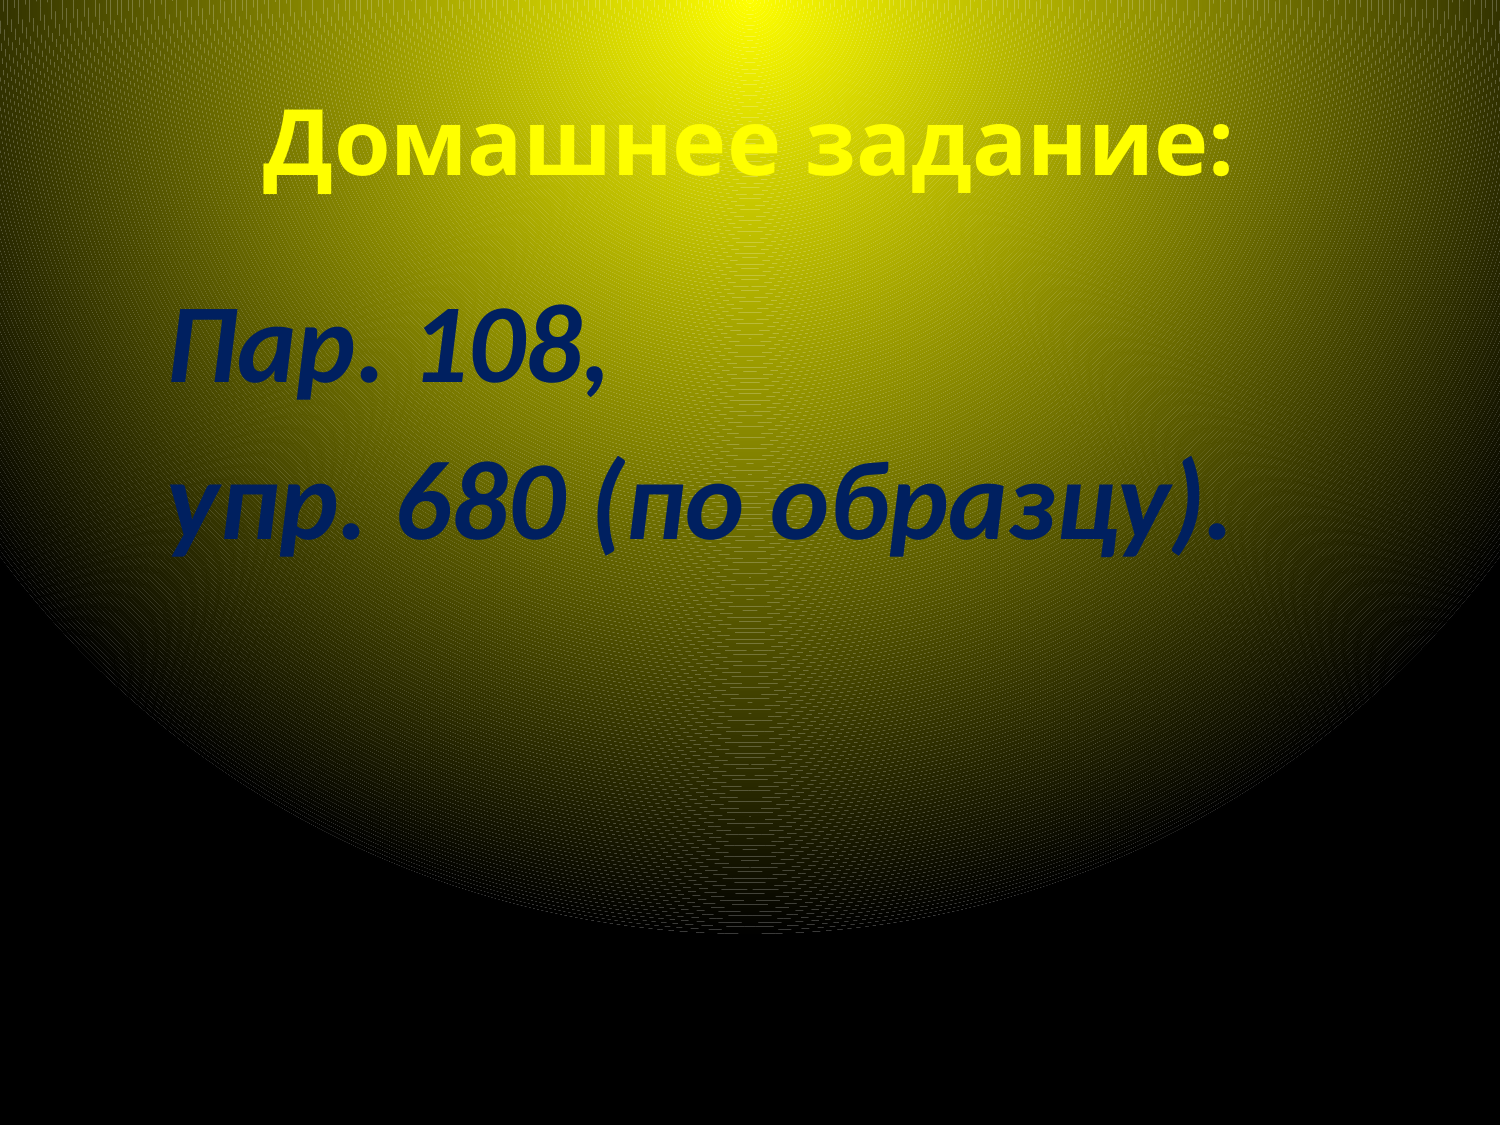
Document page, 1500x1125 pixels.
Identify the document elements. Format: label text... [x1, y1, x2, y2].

title Домашнее задание: [75, 45, 1425, 233]
list Пар. 108, упр. 680 (по образцу). [75, 262, 1425, 1005]
